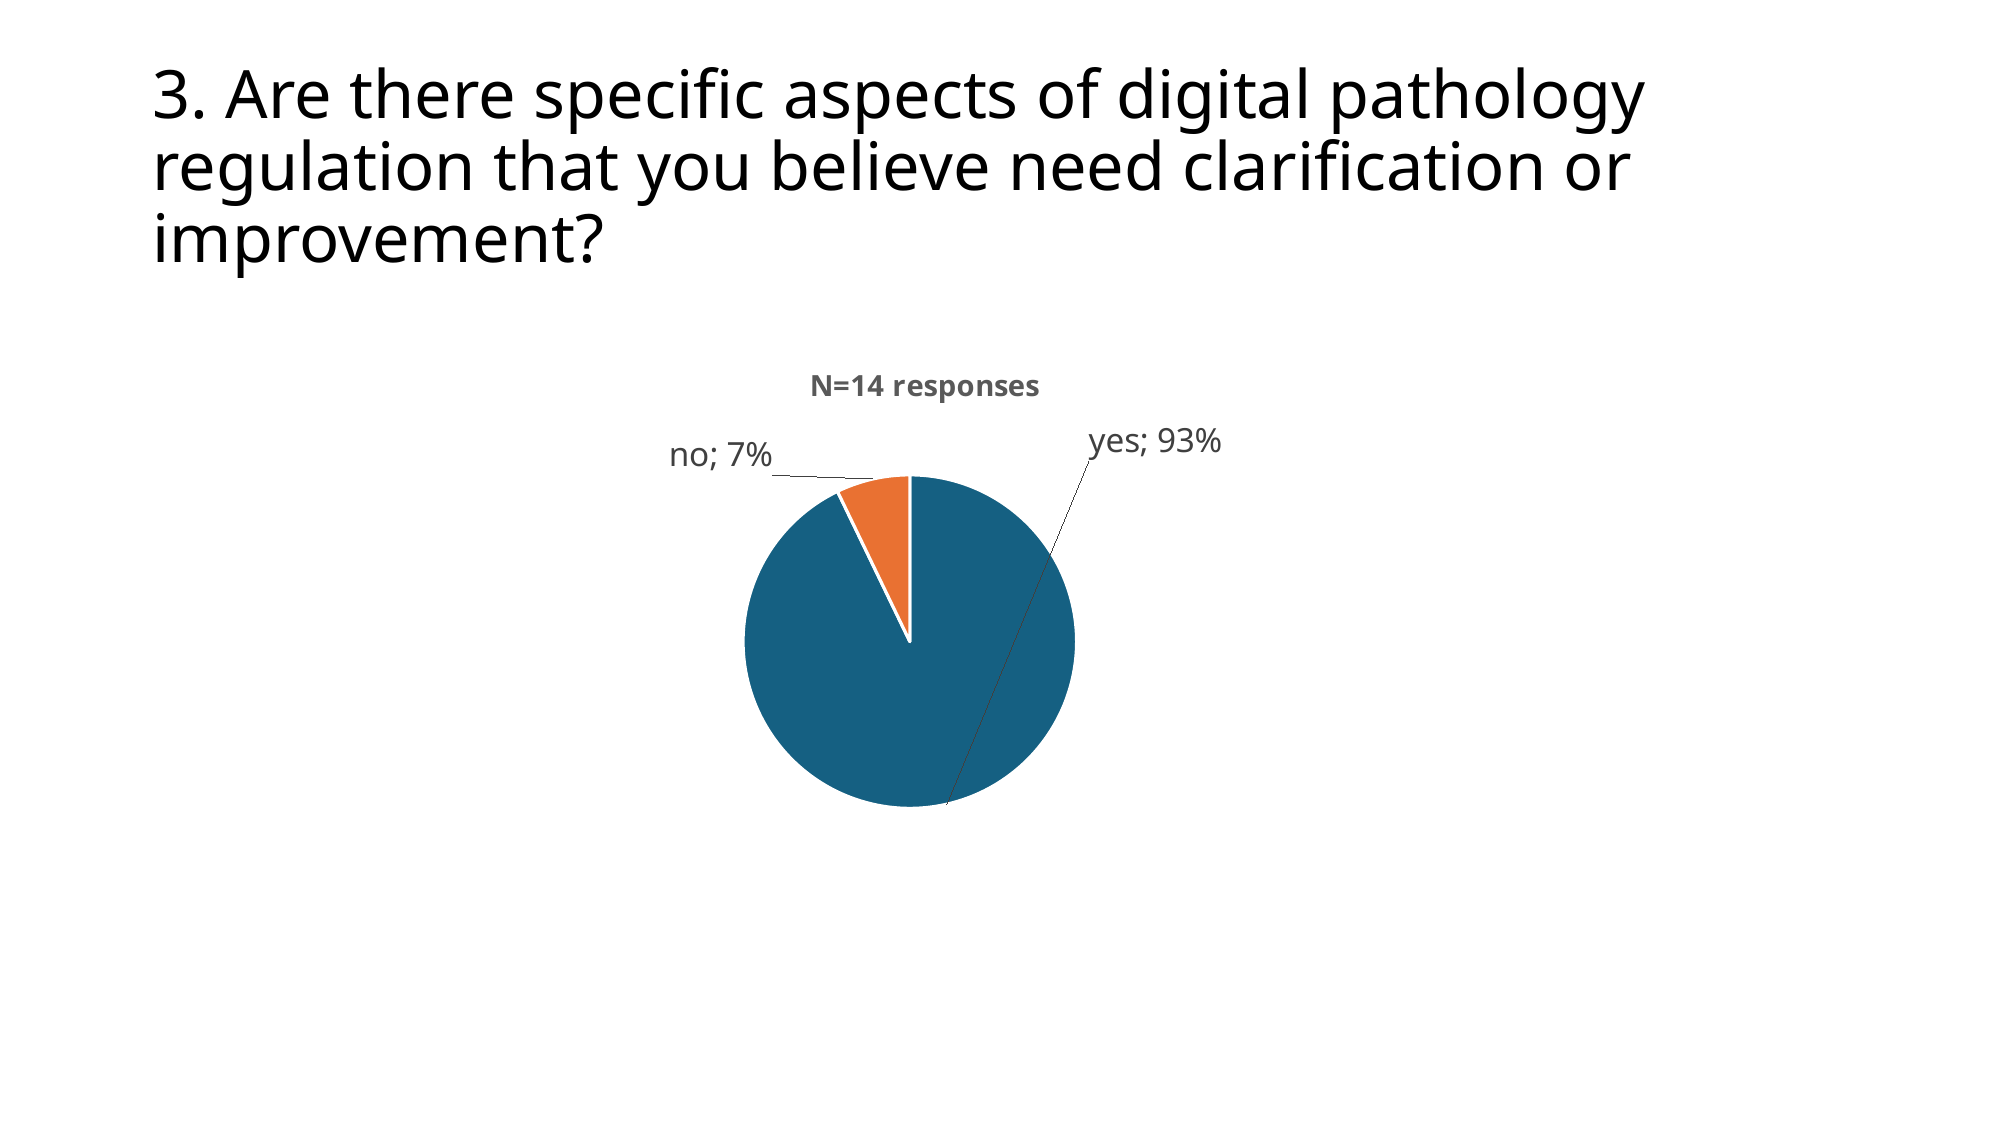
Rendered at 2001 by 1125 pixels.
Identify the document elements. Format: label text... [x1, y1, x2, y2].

title 3. Are there specific aspects of digital pathology regulation that you believe need clarification or improvement? [137, 59, 1863, 278]
chart [467, 336, 1382, 870]
